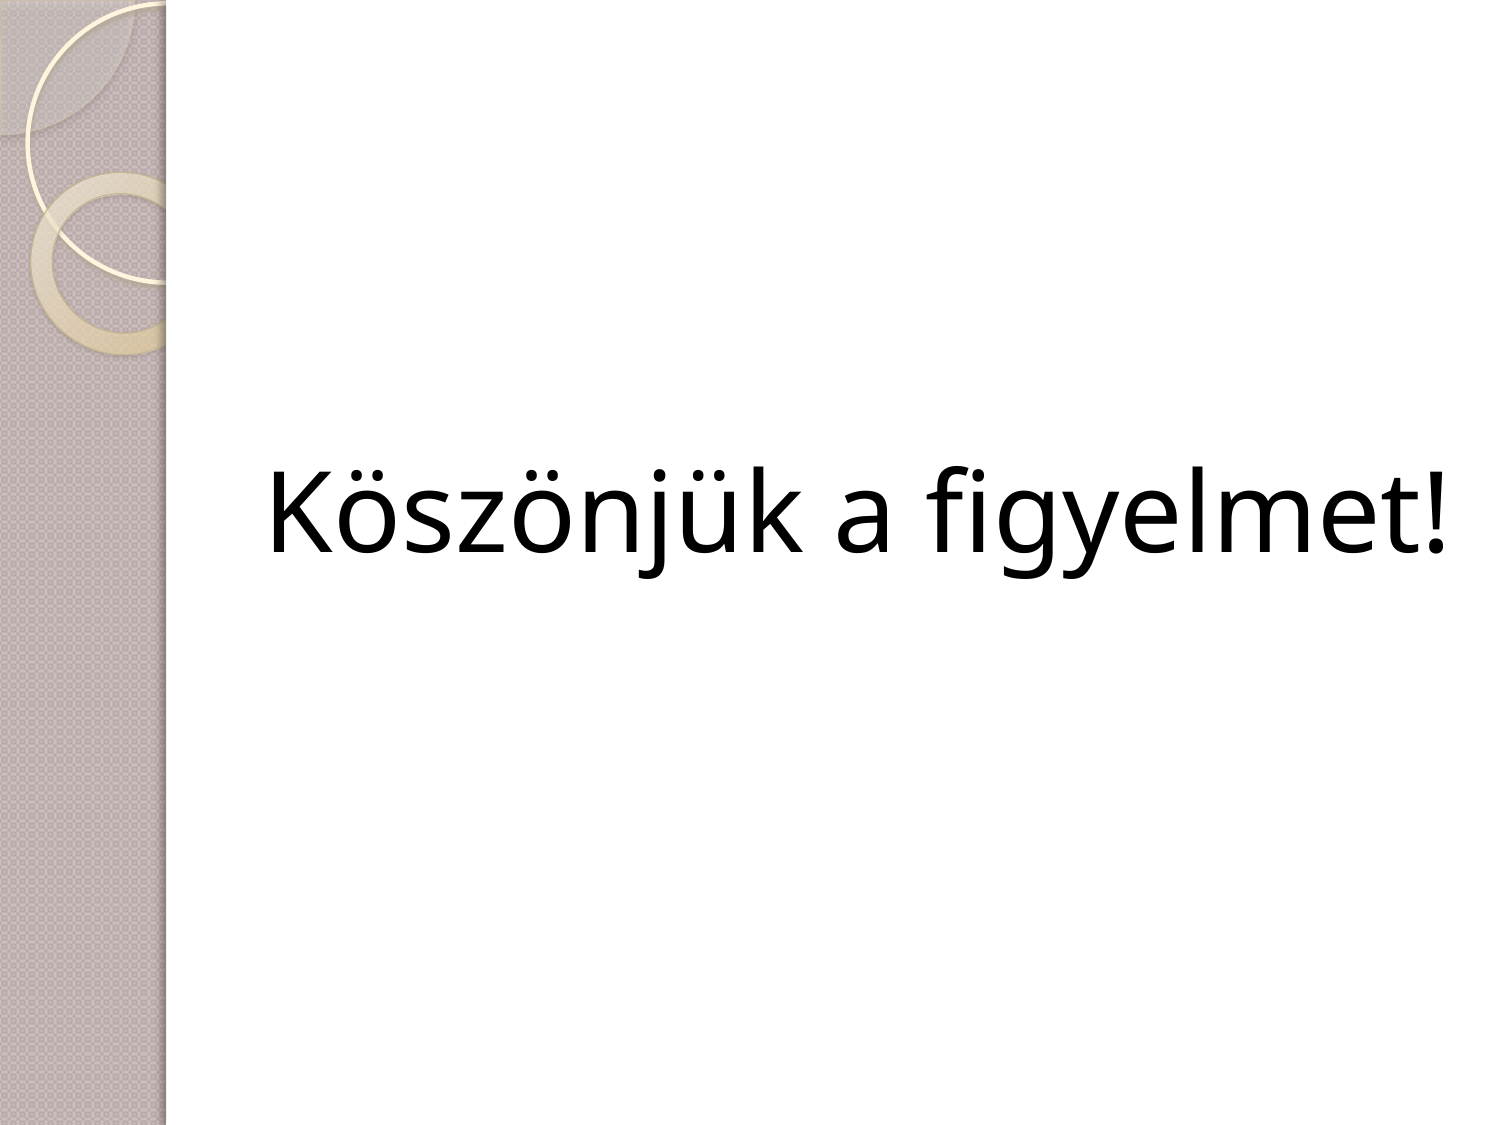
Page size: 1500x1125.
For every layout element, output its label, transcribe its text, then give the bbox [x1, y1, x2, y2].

text_box Köszönjük a figyelmet! [248, 432, 1468, 583]
